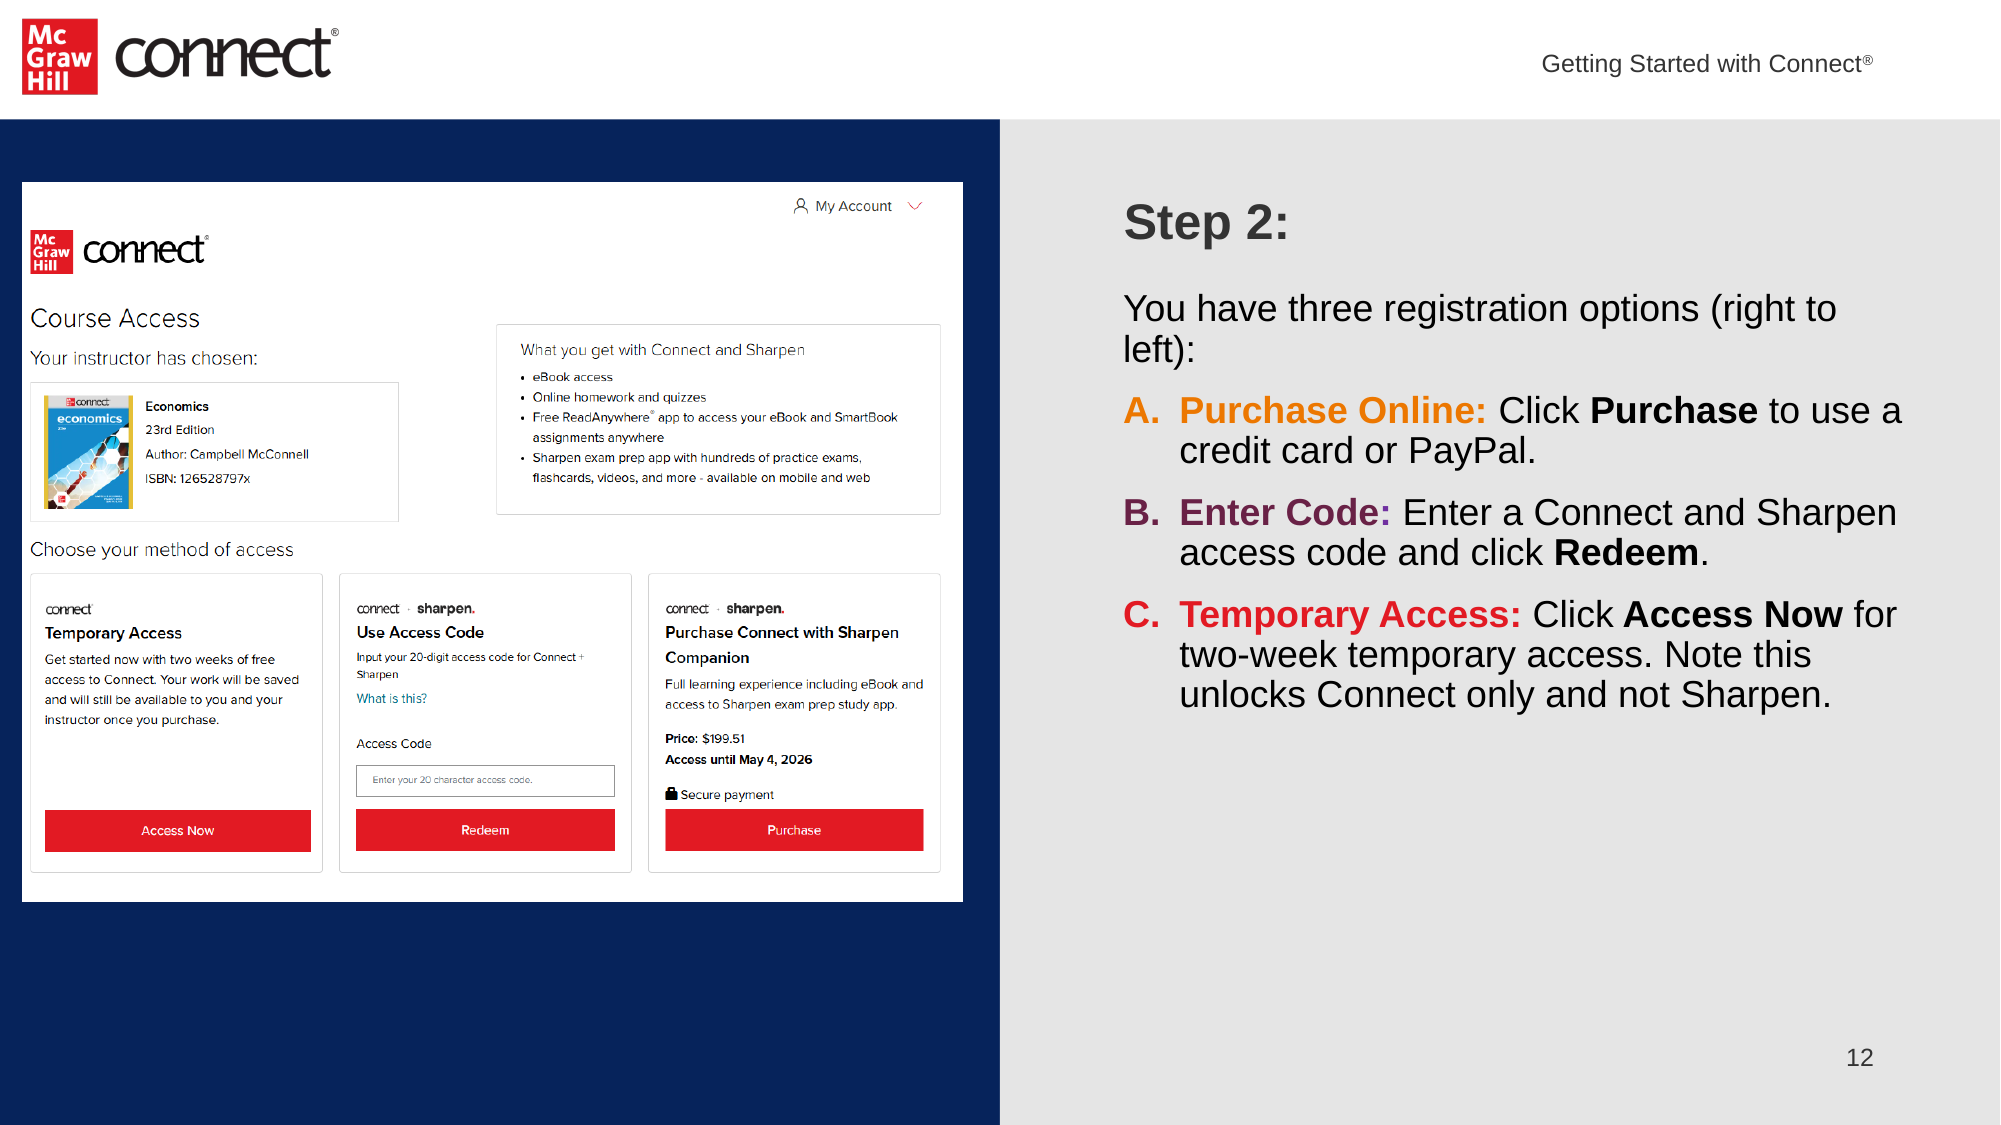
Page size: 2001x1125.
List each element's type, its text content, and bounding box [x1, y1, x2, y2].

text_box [22, 182, 963, 902]
text_box You have three registration options (right to left): Purchase Online: Click Purchase to use a credit card or PayPal. Enter Code: Enter a Connect and Sharpen access code and click Redeem. Temporary Access: Click Access Now for two-week temporary access. Note this unlocks Connect only and not Sharpen. [1108, 281, 1929, 1001]
list Getting Started with Connect® [1479, 43, 1889, 79]
picture [22, 18, 339, 95]
title Step 2: [1108, 182, 1756, 281]
